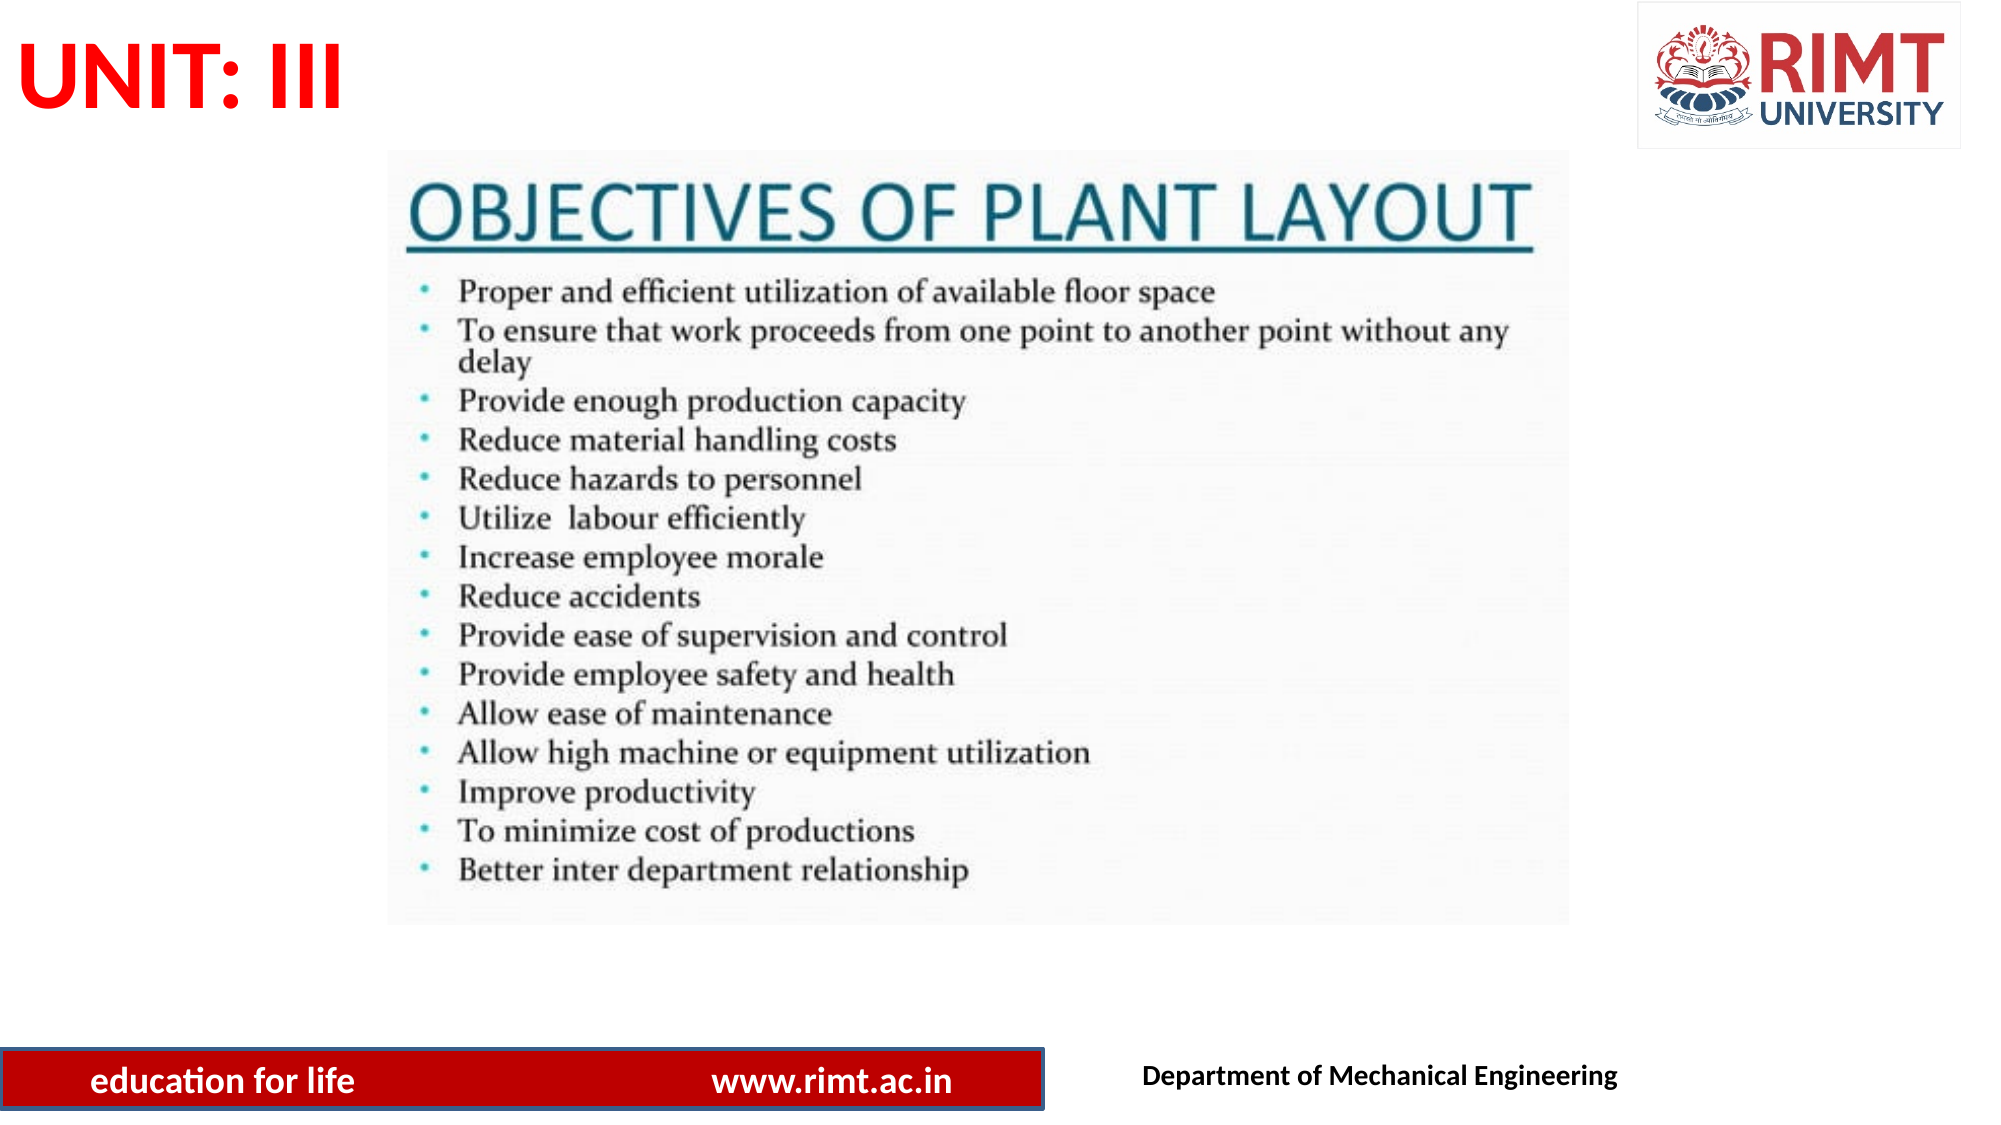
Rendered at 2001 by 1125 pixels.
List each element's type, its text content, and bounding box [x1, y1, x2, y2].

picture [387, 149, 1570, 926]
text_box UNIT: III [0, 0, 363, 138]
picture [1637, 1, 1961, 149]
text_box Department of Mechanical Engineering [1042, 1044, 1718, 1104]
text_box education for life www.rimt.ac.in [0, 1047, 1045, 1111]
